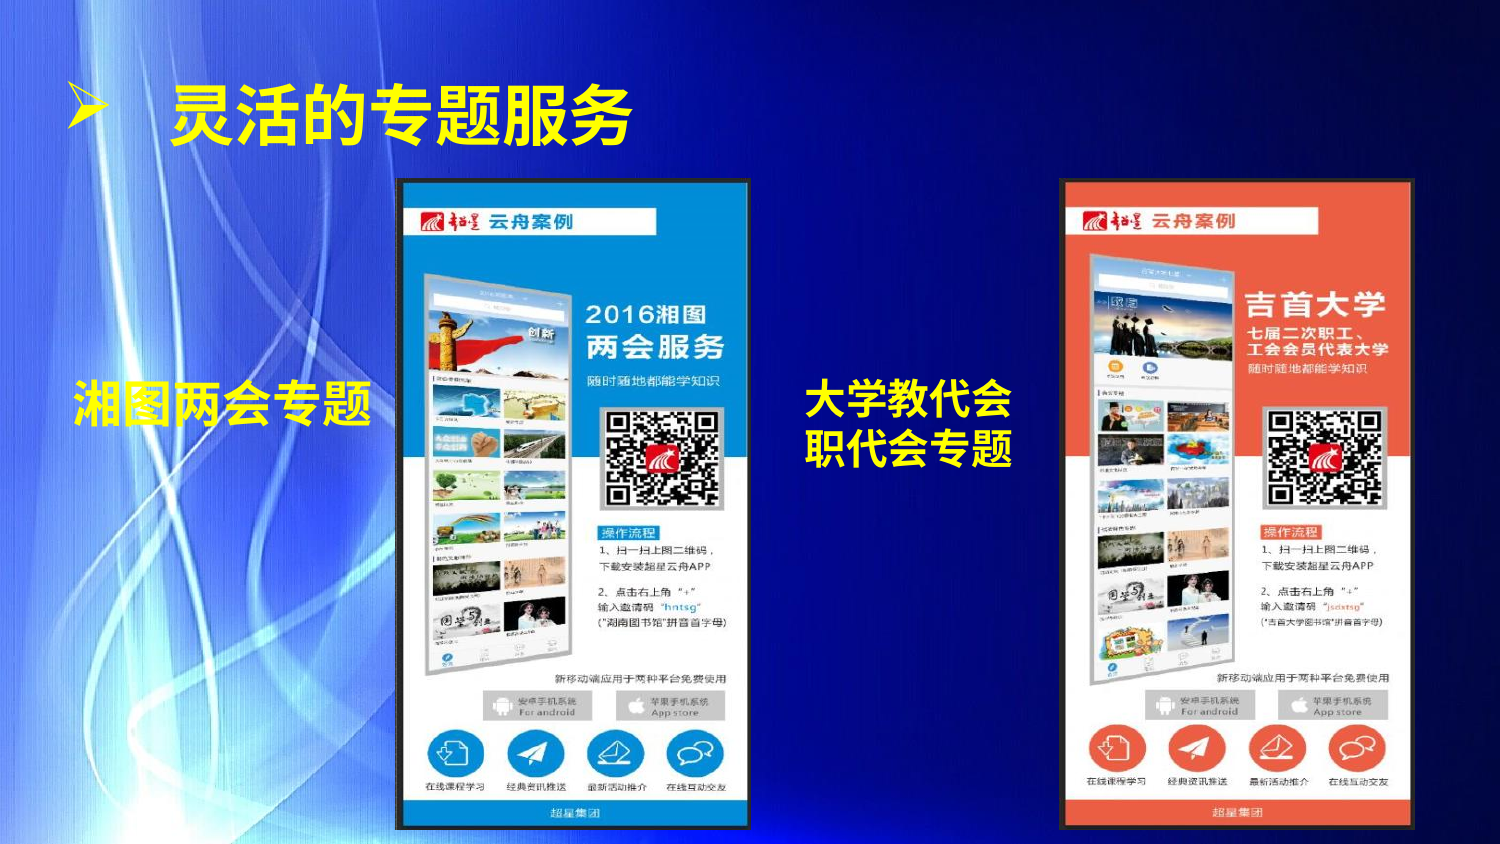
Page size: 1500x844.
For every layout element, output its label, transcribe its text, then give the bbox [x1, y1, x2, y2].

text_box 湘图两会专题 [0, 361, 395, 444]
text_box 灵活的专题服务 [41, 23, 714, 165]
text_box 大学教代会 职代会专题 [772, 361, 1046, 484]
picture [0, 0, 1500, 844]
